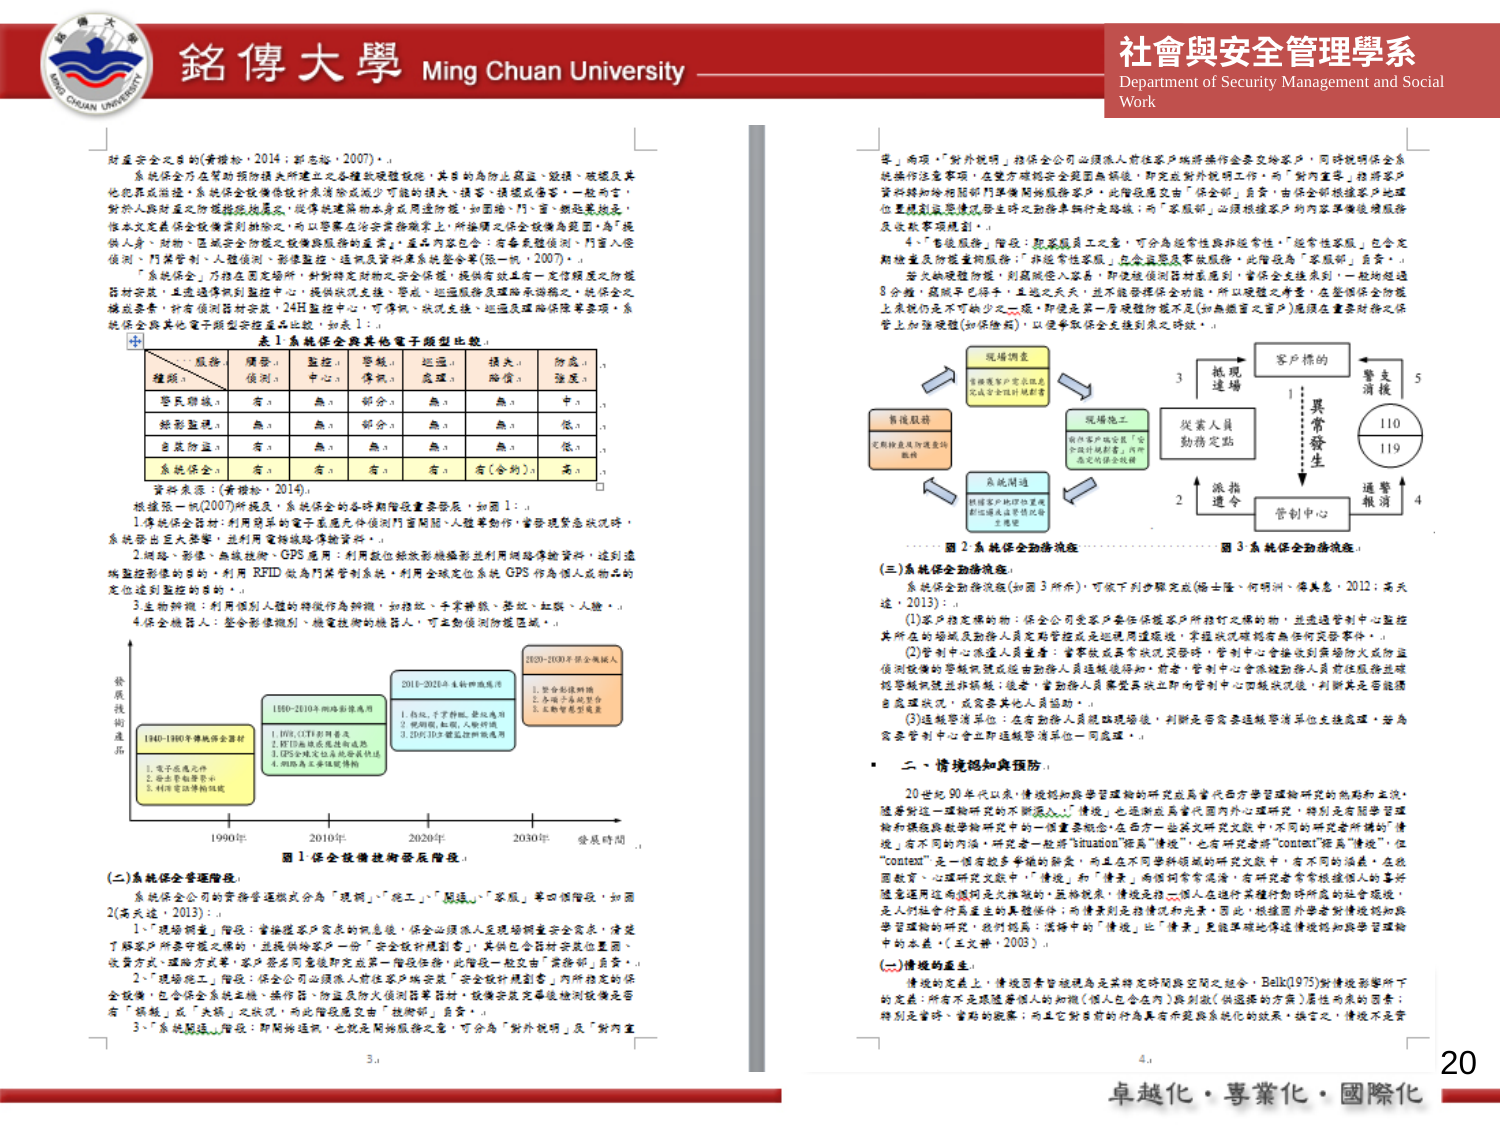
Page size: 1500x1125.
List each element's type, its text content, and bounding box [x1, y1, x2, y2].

picture [0, 0, 1500, 1125]
text_box 20 [1423, 1033, 1495, 1089]
